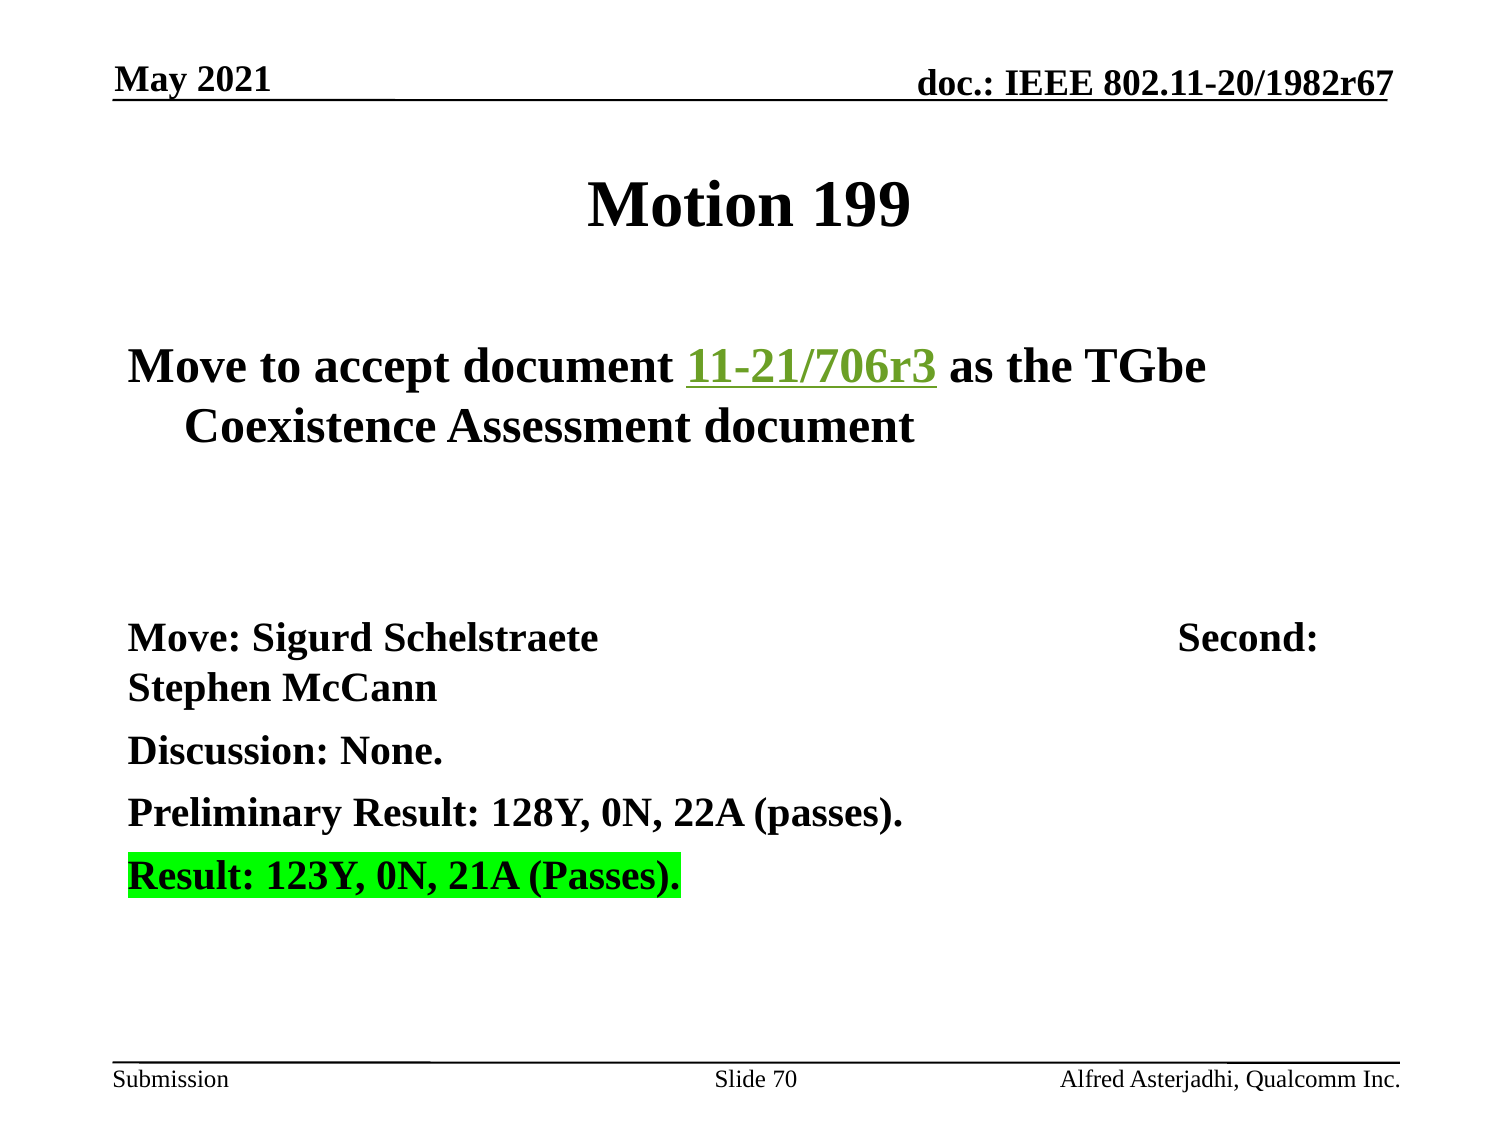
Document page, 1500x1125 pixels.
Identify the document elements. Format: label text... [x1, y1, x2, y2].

footer Alfred Asterjadhi, Qualcomm Inc. [878, 1061, 1402, 1093]
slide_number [114, 54, 423, 100]
title Motion 199 [112, 112, 1388, 288]
list Move to accept document 11-21/706r3 as the TGbe Coexistence Assessment document Move: Sigurd Schelstraete Second: Stephen McCann Discussion: None. Preliminary Result: 128Y, 0N, 22A (passes). Result: 123Y, 0N, 21A (Passes). [112, 324, 1388, 1063]
slide_number Slide 70 [712, 1061, 800, 1123]
